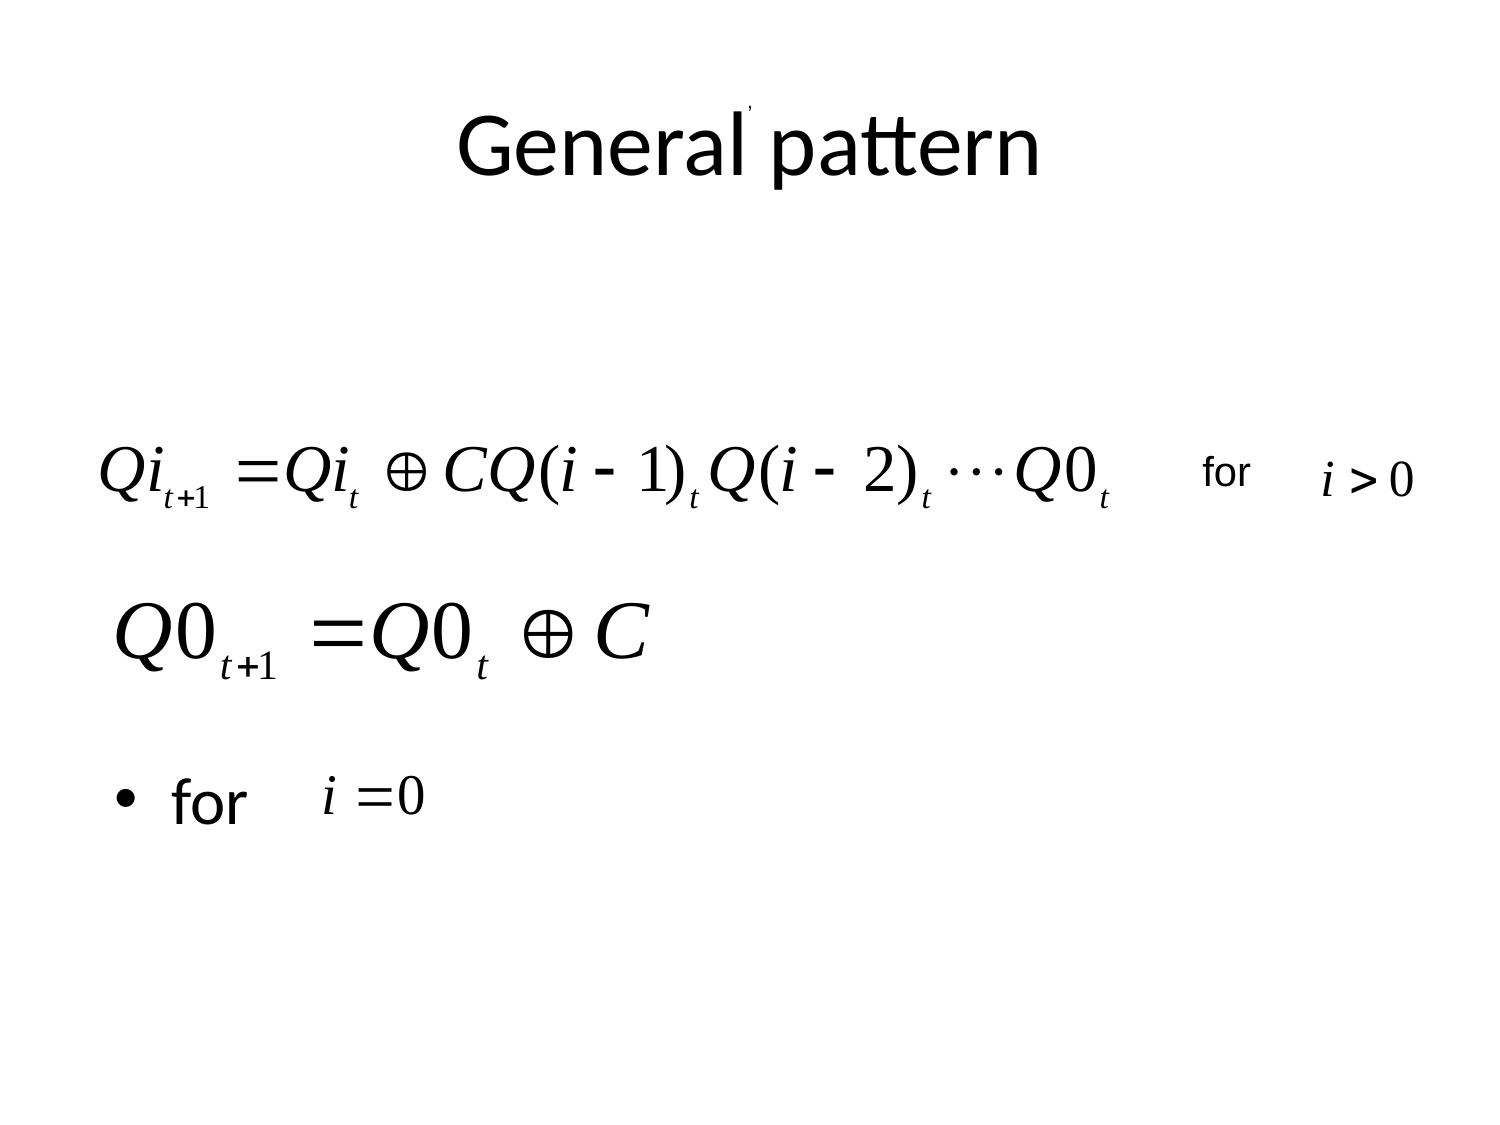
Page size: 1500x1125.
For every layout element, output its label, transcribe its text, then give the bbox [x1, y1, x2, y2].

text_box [87, 424, 1126, 526]
list for [99, 750, 1450, 905]
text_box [312, 762, 438, 832]
title General pattern [75, 45, 1425, 233]
text_box for [1187, 437, 1438, 503]
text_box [99, 574, 669, 701]
text_box , [731, 80, 768, 120]
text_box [1312, 449, 1426, 513]
